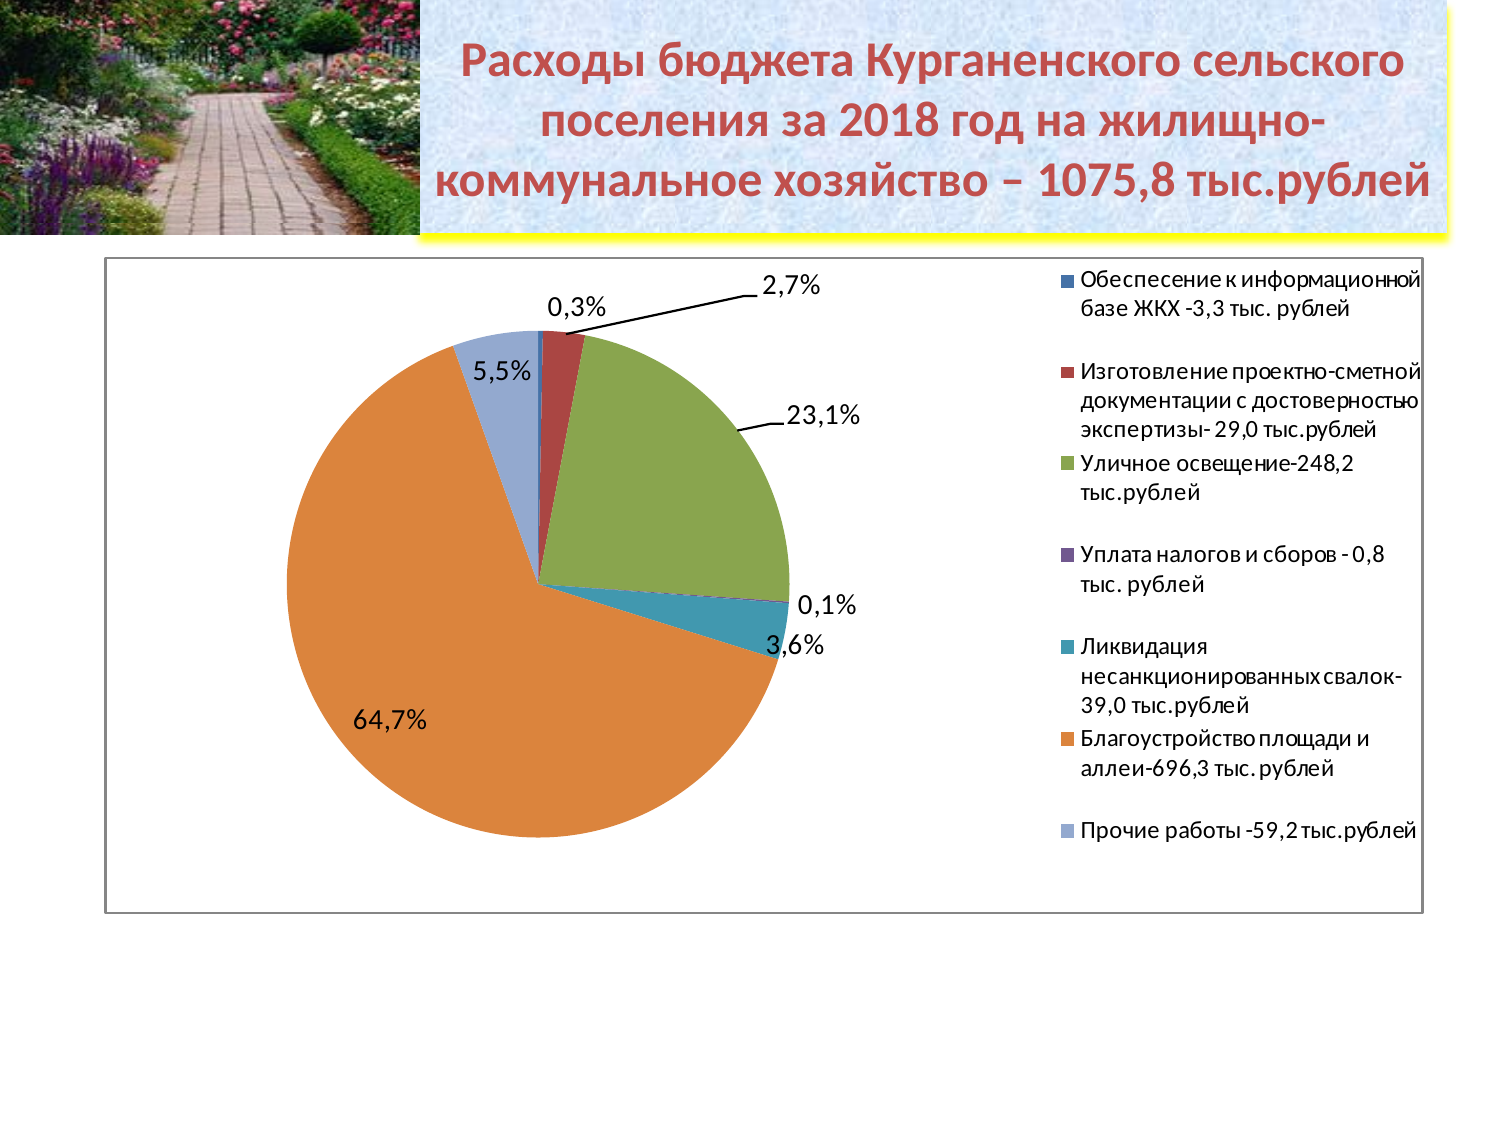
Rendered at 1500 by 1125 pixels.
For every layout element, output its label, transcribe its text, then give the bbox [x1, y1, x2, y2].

picture [0, 0, 420, 235]
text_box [92, 245, 1431, 921]
title Расходы бюджета Курганенского сельского поселения за 2018 год на жилищно-коммунальное хозяйство – 1075,8 тыс.рублей [424, 0, 1448, 233]
